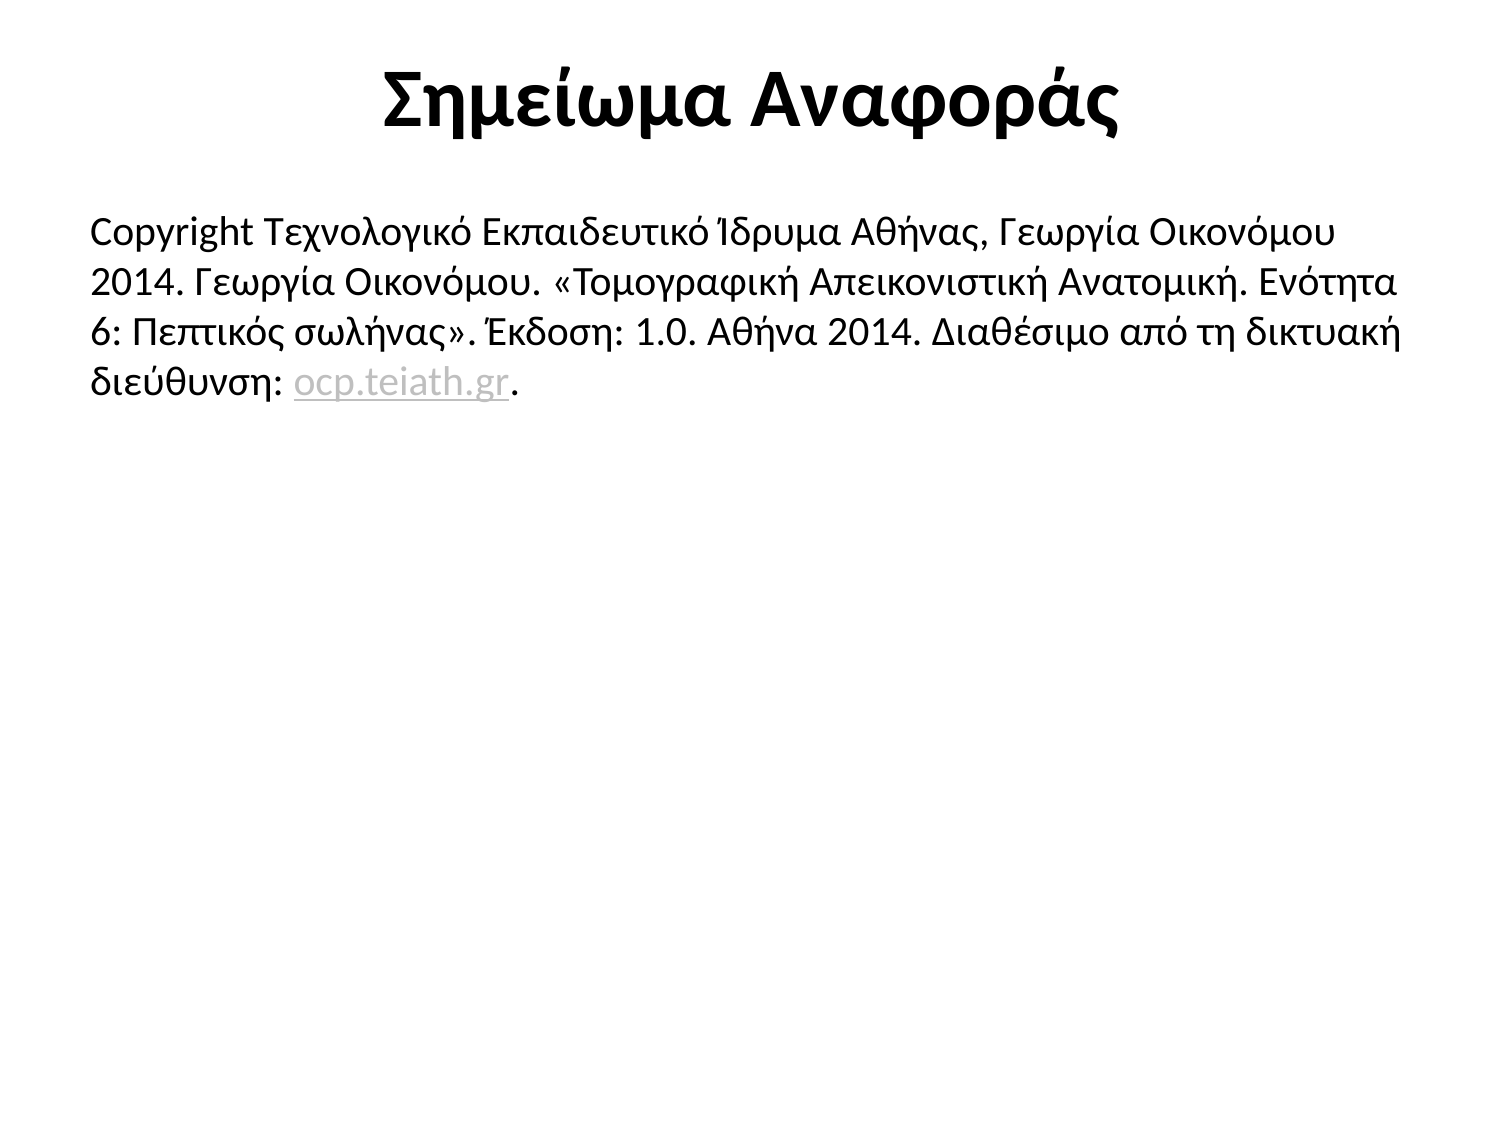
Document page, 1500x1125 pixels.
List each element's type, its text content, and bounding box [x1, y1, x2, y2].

title Σημείωμα Αναφοράς [76, 19, 1427, 169]
list Copyright Τεχνολογικό Εκπαιδευτικό Ίδρυμα Αθήνας, Γεωργία Οικονόμου 2014. Γεωργία Οικονόμου. «Τομογραφική Απεικονιστική Ανατομική. Ενότητα 6: Πεπτικός σωλήνας». Έκδοση: 1.0. Αθήνα 2014. Διαθέσιμο από τη δικτυακή διεύθυνση: ocp.teiath.gr. [75, 196, 1425, 1024]
